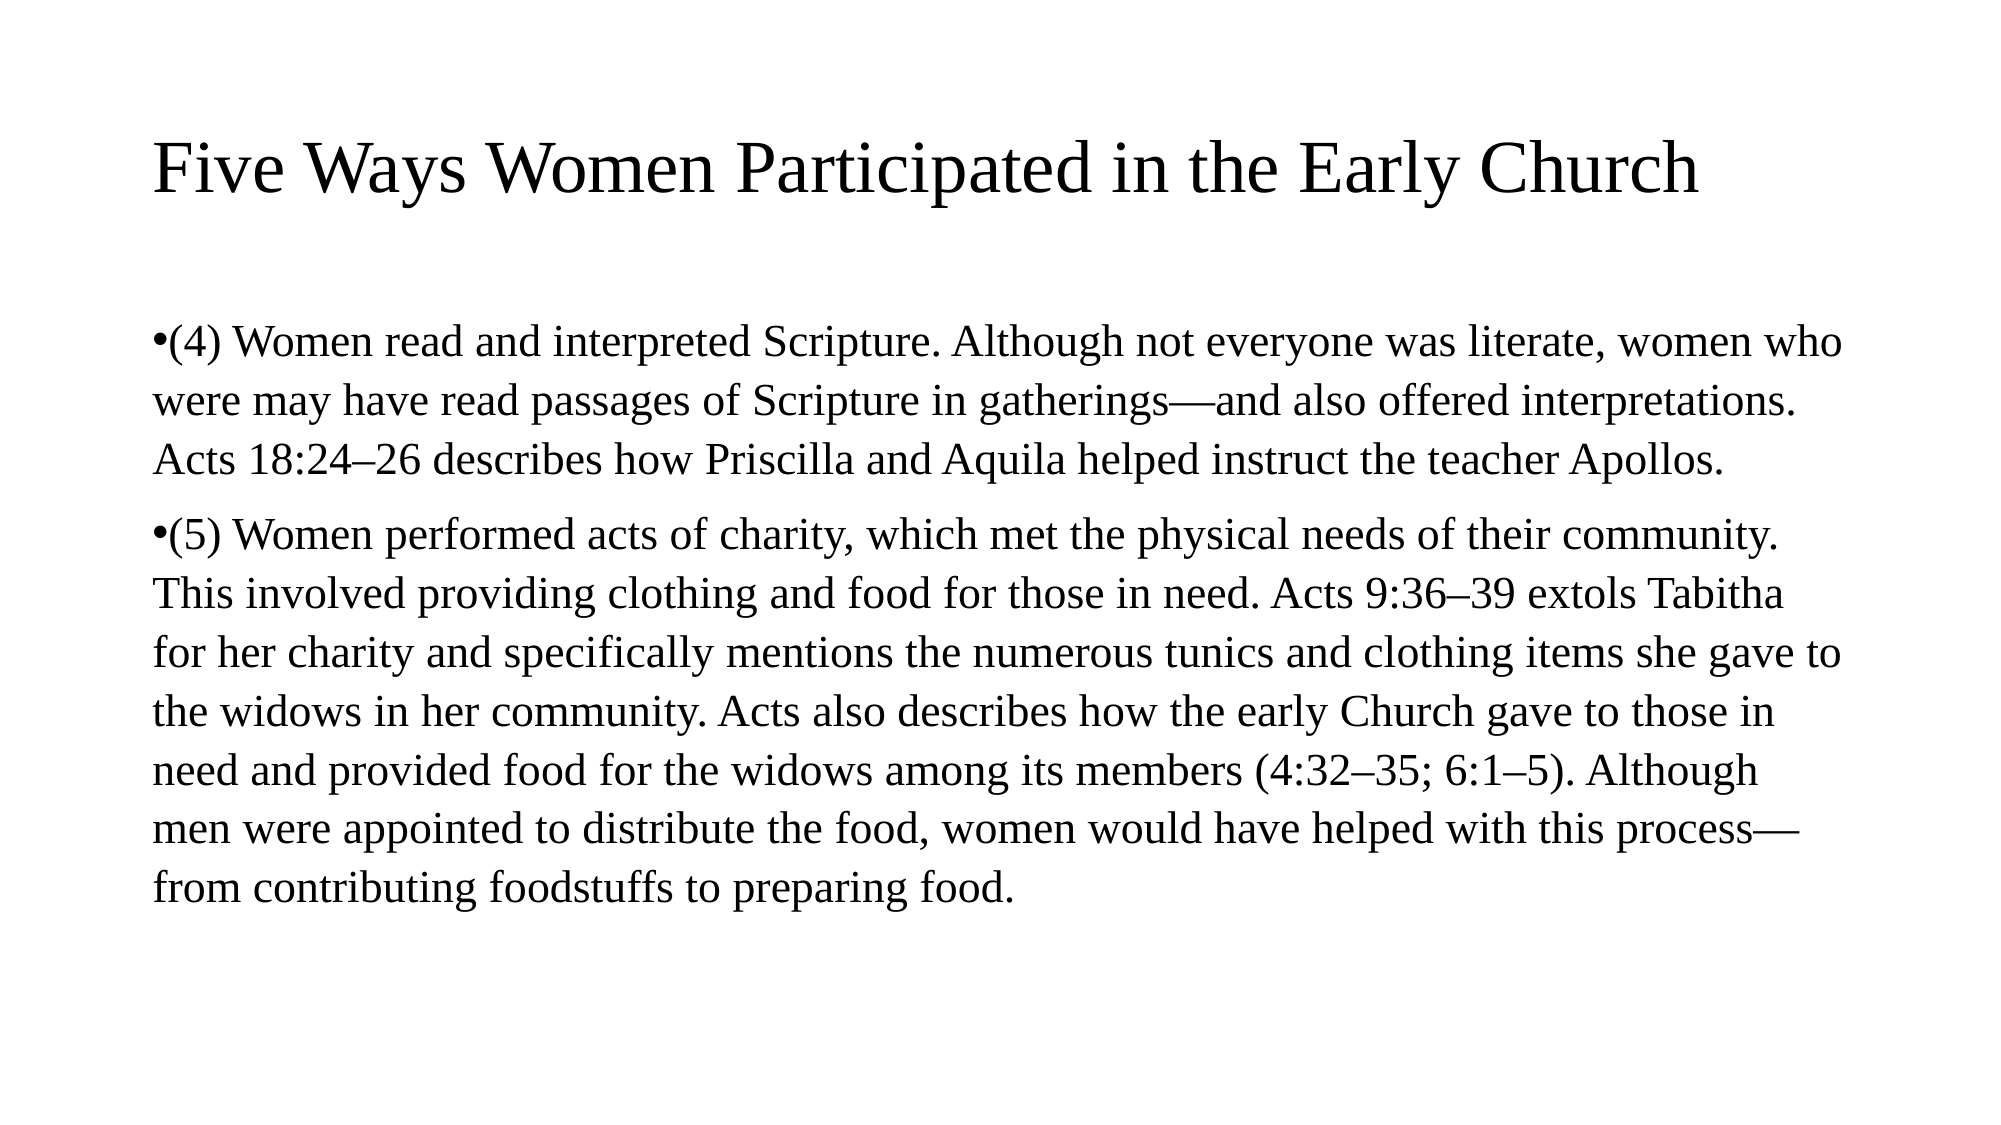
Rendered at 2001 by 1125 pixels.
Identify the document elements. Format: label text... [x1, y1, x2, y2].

list (4) Women read and interpreted Scripture. Although not everyone was literate, women who were may have read passages of Scripture in gatherings—and also offered interpretations. Acts 18:24–26 describes how Priscilla and Aquila helped instruct the teacher Apollos. (5) Women performed acts of charity, which met the physical needs of their community. This involved providing clothing and food for those in need. Acts 9:36–39 extols Tabitha for her charity and specifically mentions the numerous tunics and clothing items she gave to the widows in her community. Acts also describes how the early Church gave to those in need and provided food for the widows among its members (4:32–35; 6:1–5). Although men were appointed to distribute the food, women would have helped with this process—from contributing foodstuffs to preparing food. [137, 299, 1863, 1014]
title Five Ways Women Participated in the Early Church [137, 59, 1863, 278]
